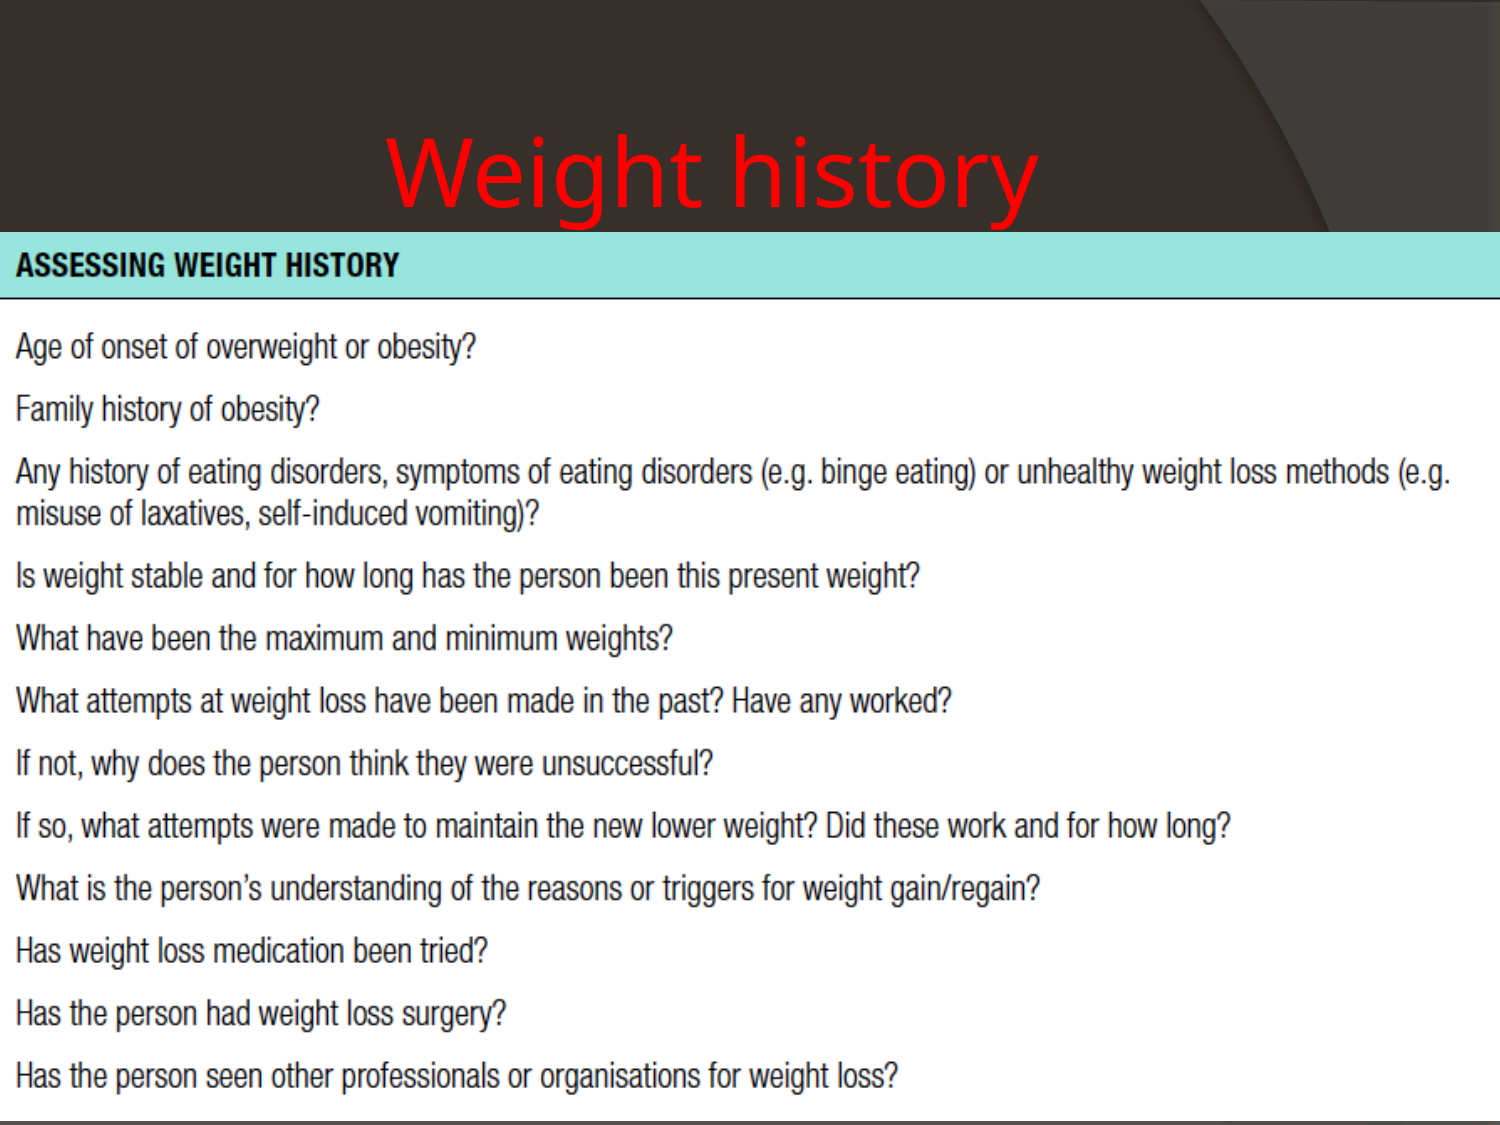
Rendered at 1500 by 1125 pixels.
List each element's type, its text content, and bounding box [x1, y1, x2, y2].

title Weight history [50, 75, 1400, 222]
picture [0, 232, 1500, 1122]
